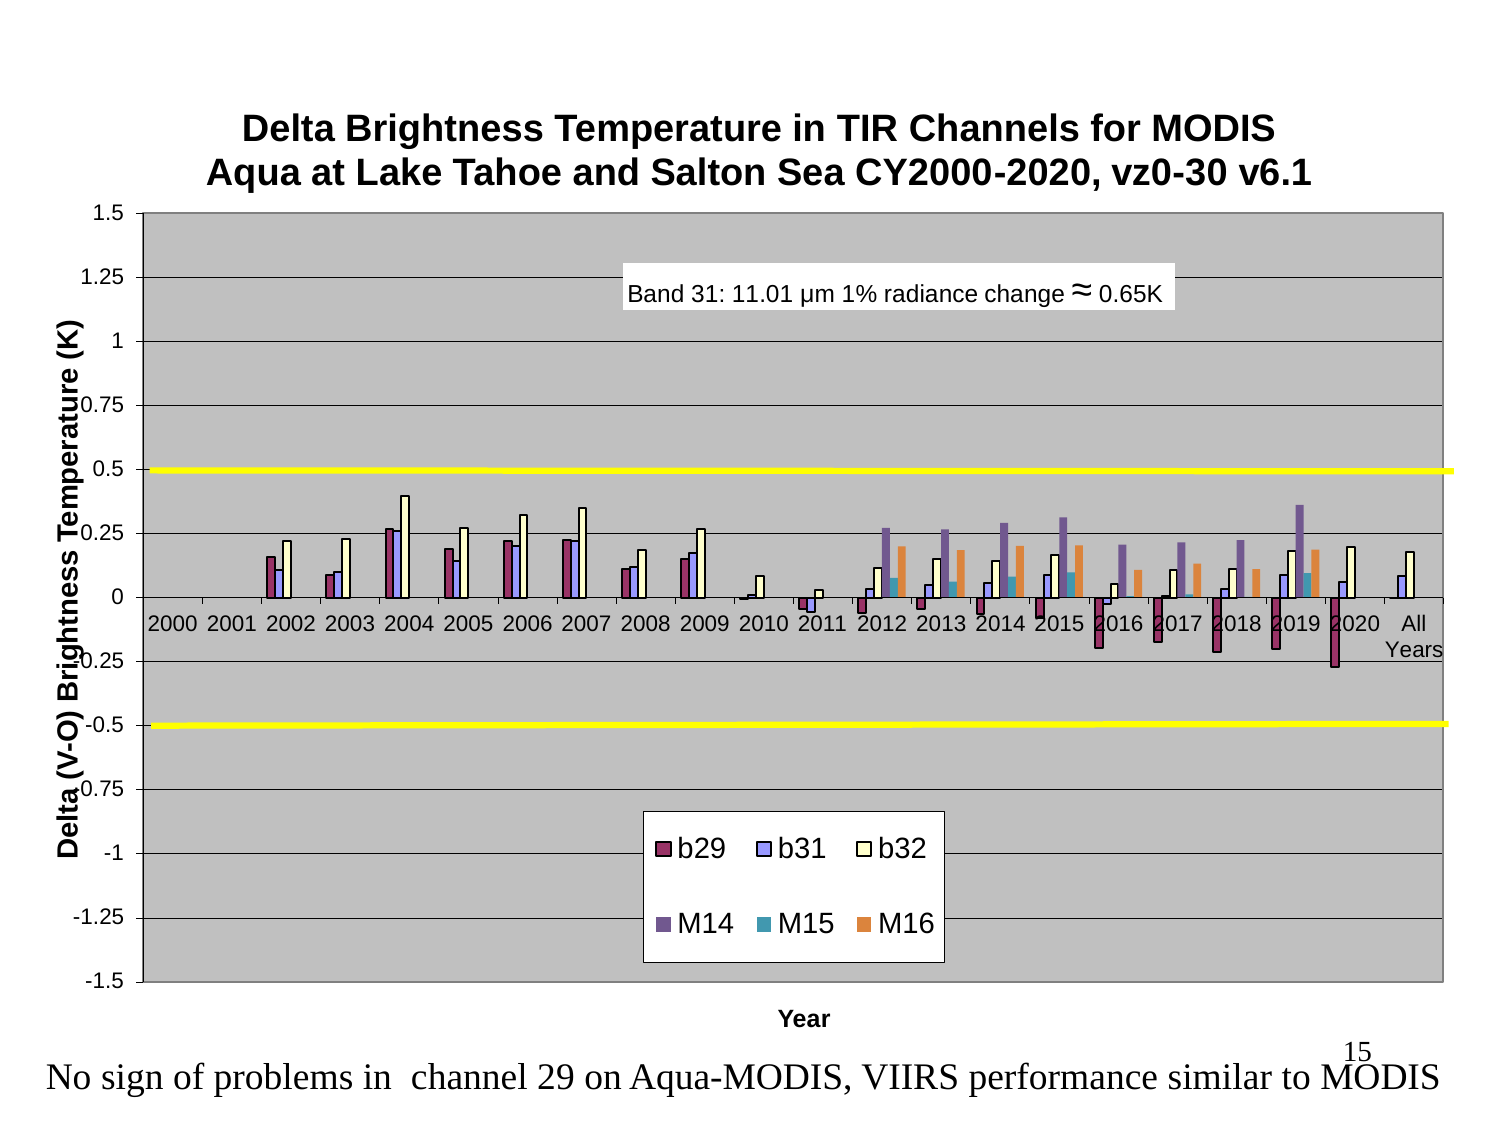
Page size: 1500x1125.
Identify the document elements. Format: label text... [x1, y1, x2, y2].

picture [45, 83, 1455, 1042]
text_box No sign of problems in channel 29 on Aqua-MODIS, VIIRS performance similar to MODIS [31, 1044, 1457, 1105]
